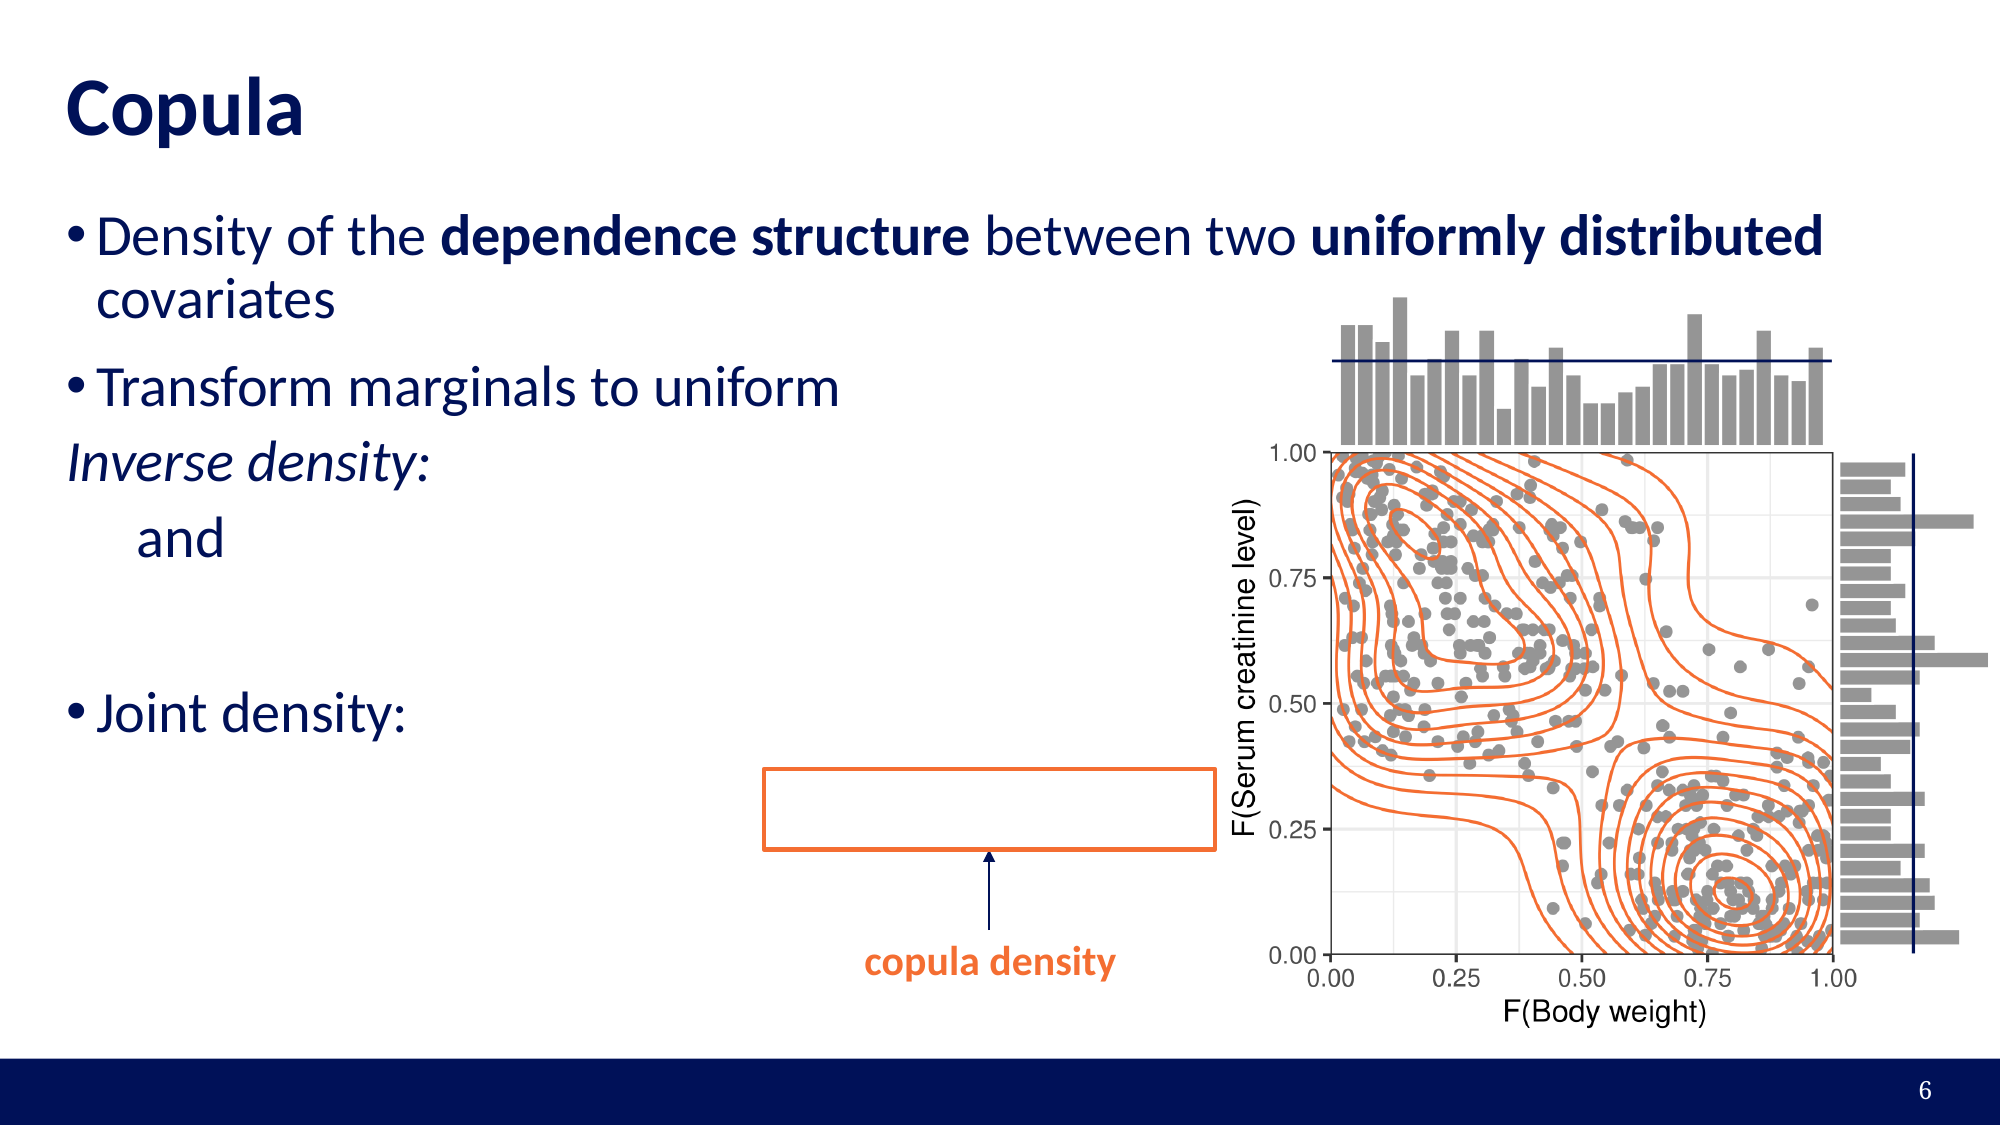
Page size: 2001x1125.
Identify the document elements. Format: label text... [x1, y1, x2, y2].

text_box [763, 768, 1216, 993]
title Copula [66, 66, 1934, 138]
picture [1215, 286, 2000, 1040]
slide_number 6 [1497, 1061, 1948, 1122]
